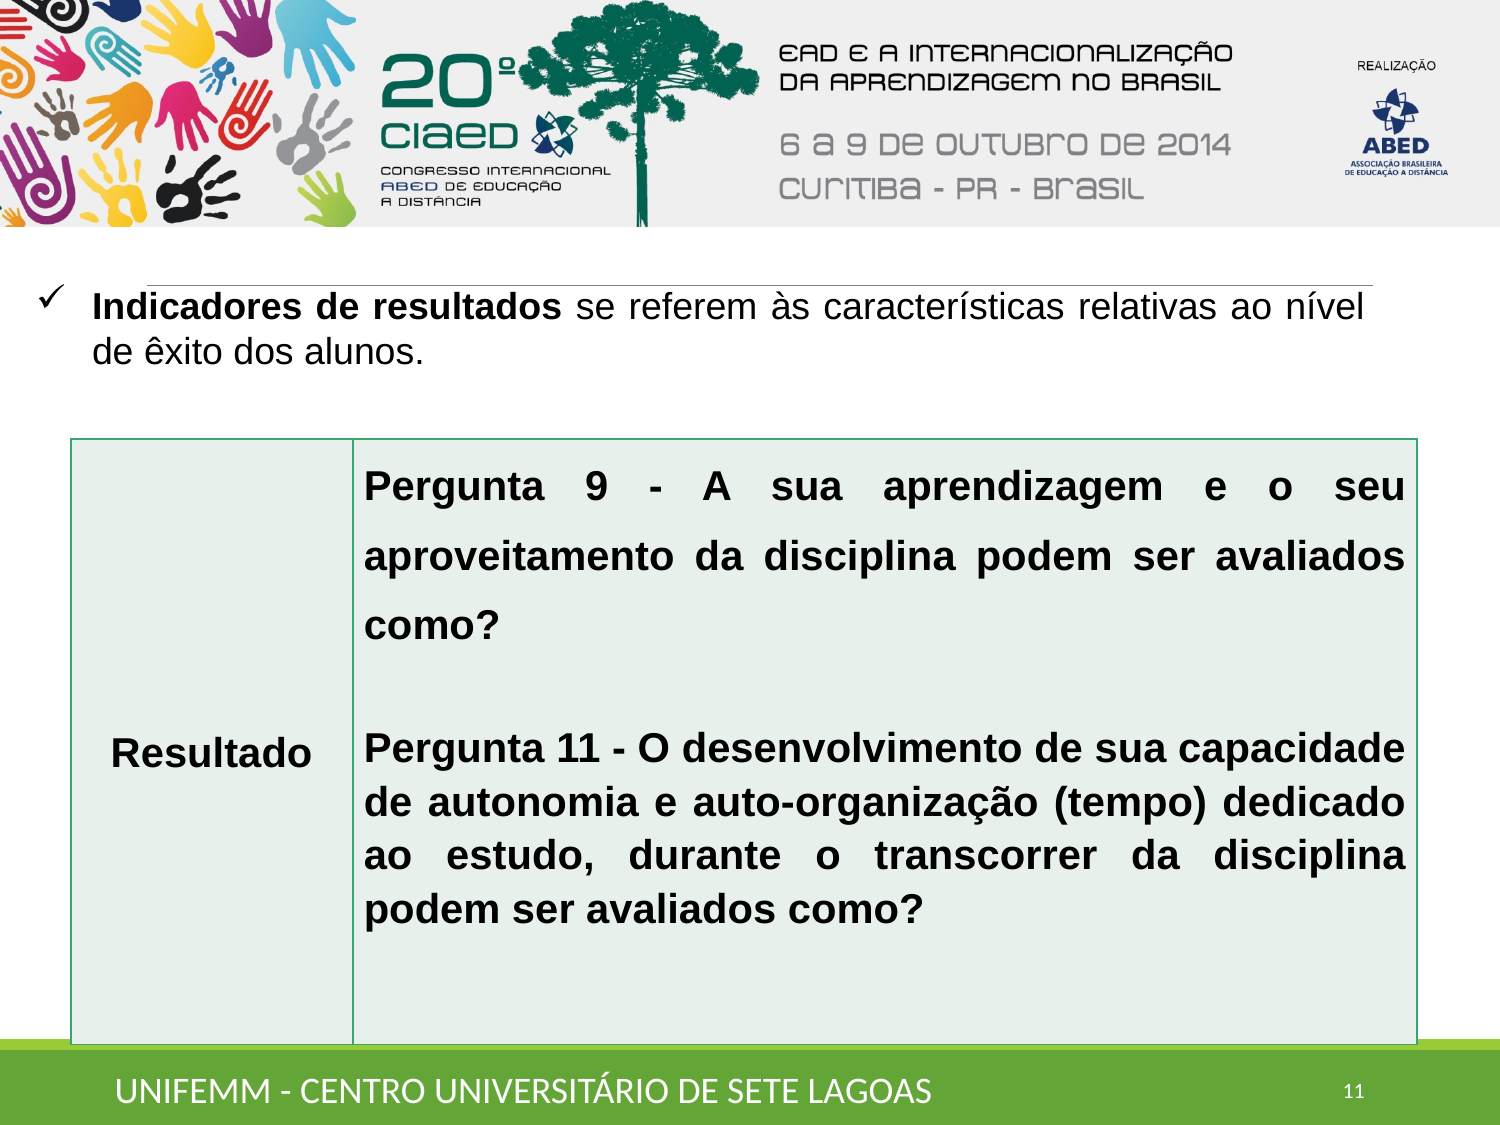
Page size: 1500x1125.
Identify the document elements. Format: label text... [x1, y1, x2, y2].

table_header Pergunta 9 - A sua aprendizagem e o seu aproveitamento da disciplina podem ser avaliados como? Pergunta 11 - O desenvolvimento de sua capacidade de autonomia e auto-organização (tempo) dedicado ao estudo, durante o transcorrer da disciplina podem ser avaliados como? [354, 440, 1416, 1044]
table_header Resultado [72, 440, 352, 1044]
text_box Indicadores de resultados se referem às características relativas ao nível de êxito dos alunos. [21, 236, 1380, 380]
picture [0, 0, 1500, 228]
slide_number 11 [1218, 1059, 1380, 1120]
footer UNIFEMM - CENTRO UNIVERSITÁRIO DE SETE LAGOAS [68, 1058, 979, 1118]
